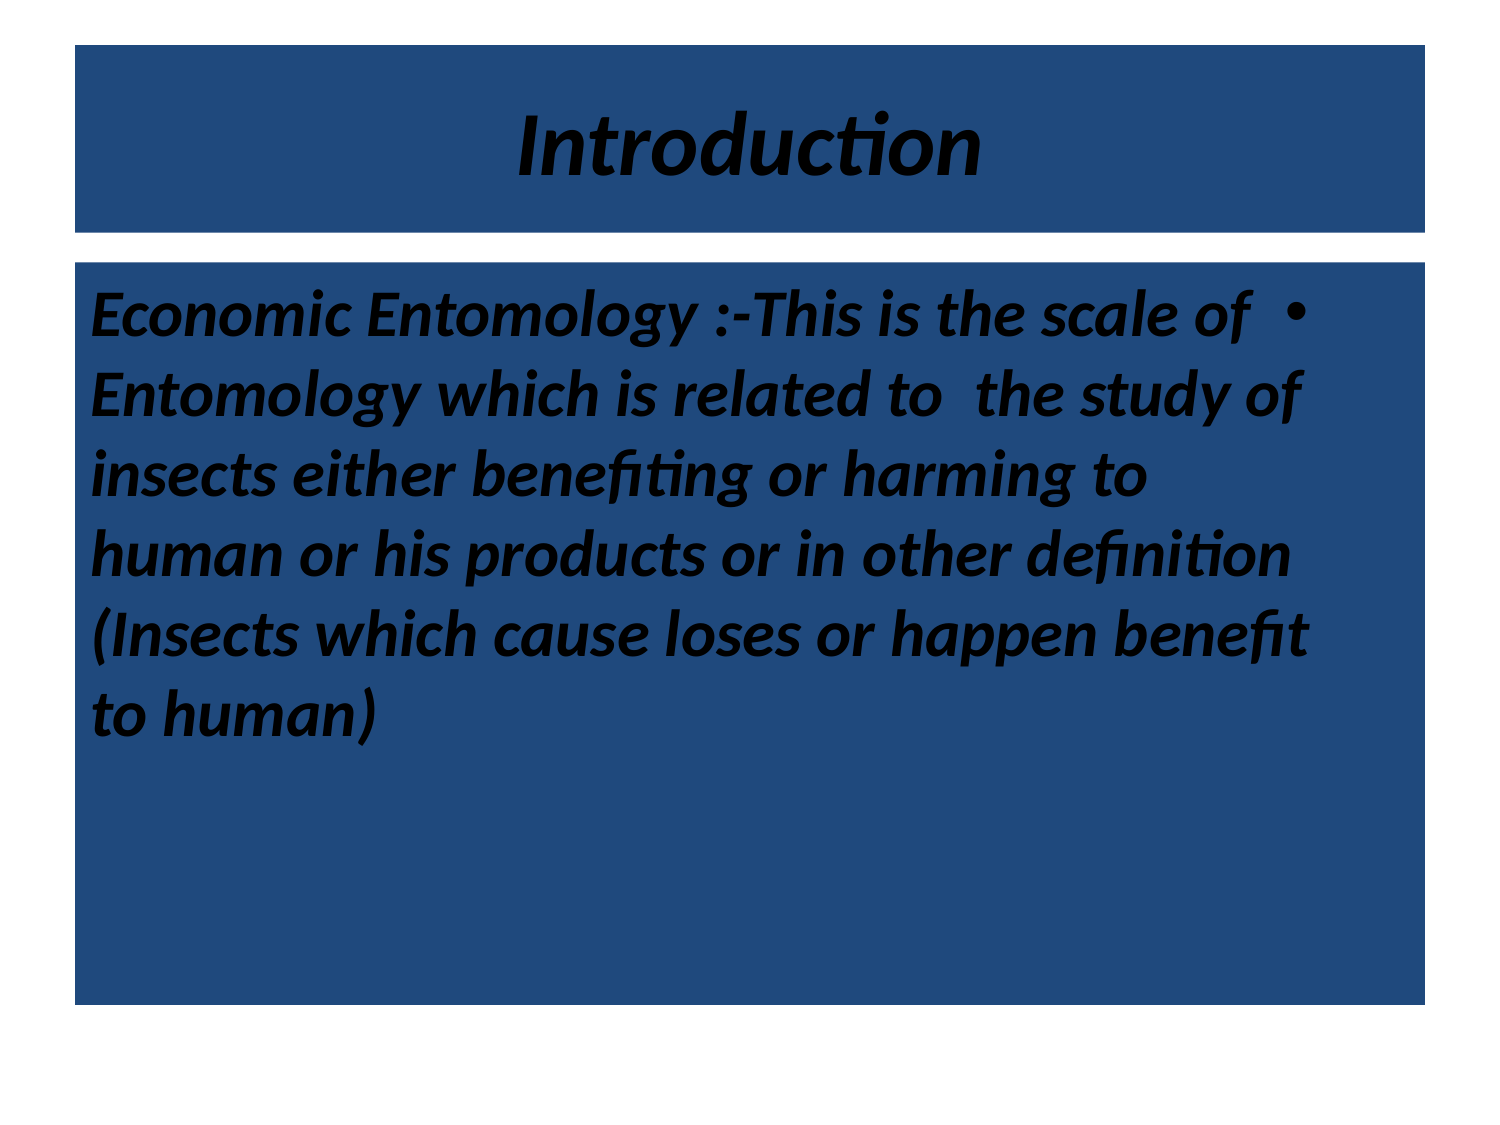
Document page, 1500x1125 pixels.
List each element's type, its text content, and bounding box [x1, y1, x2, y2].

title Introduction [75, 45, 1425, 233]
list Economic Entomology :-This is the scale of Entomology which is related to the study of insects either benefiting or harming to human or his products or in other definition (Insects which cause loses or happen benefit to human) [75, 262, 1425, 1005]
